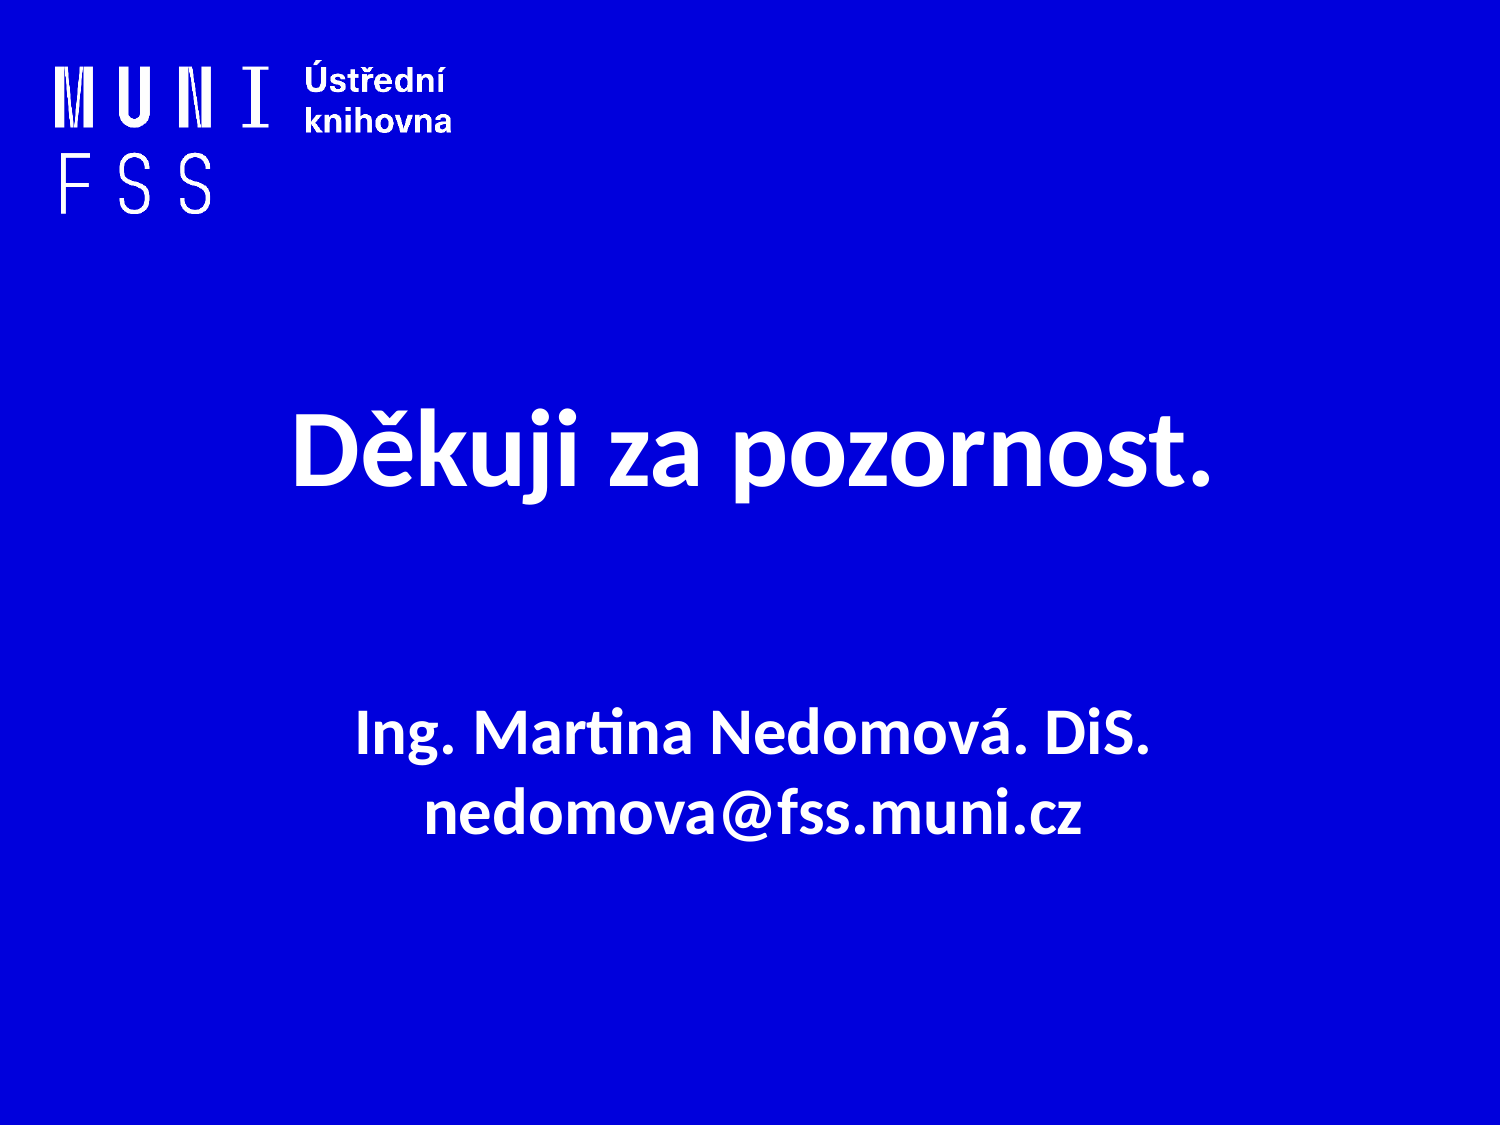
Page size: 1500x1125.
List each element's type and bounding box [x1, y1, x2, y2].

list [0, 0, 1500, 1125]
